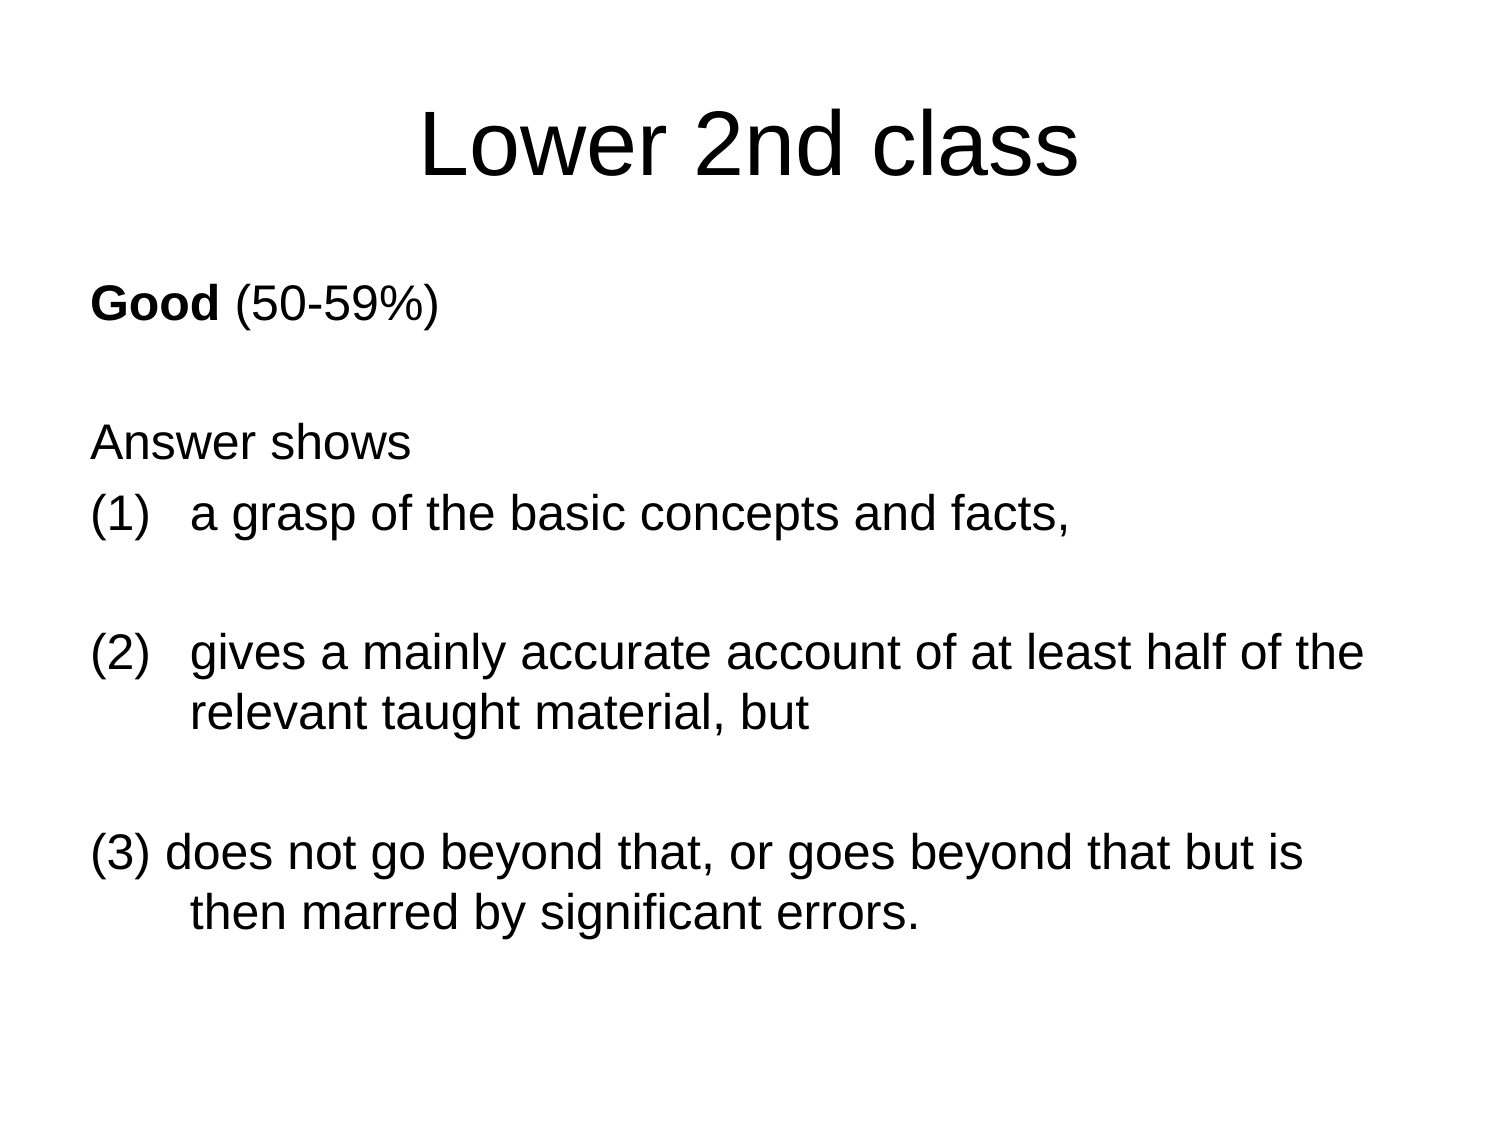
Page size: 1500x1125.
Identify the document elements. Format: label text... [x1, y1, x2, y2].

list Good (50-59%) Answer shows a grasp of the basic concepts and facts, gives a mainly accurate account of at least half of the relevant taught material, but (3) does not go beyond that, or goes beyond that but is then marred by significant errors. [75, 262, 1425, 1005]
title Lower 2nd class [75, 45, 1425, 233]
